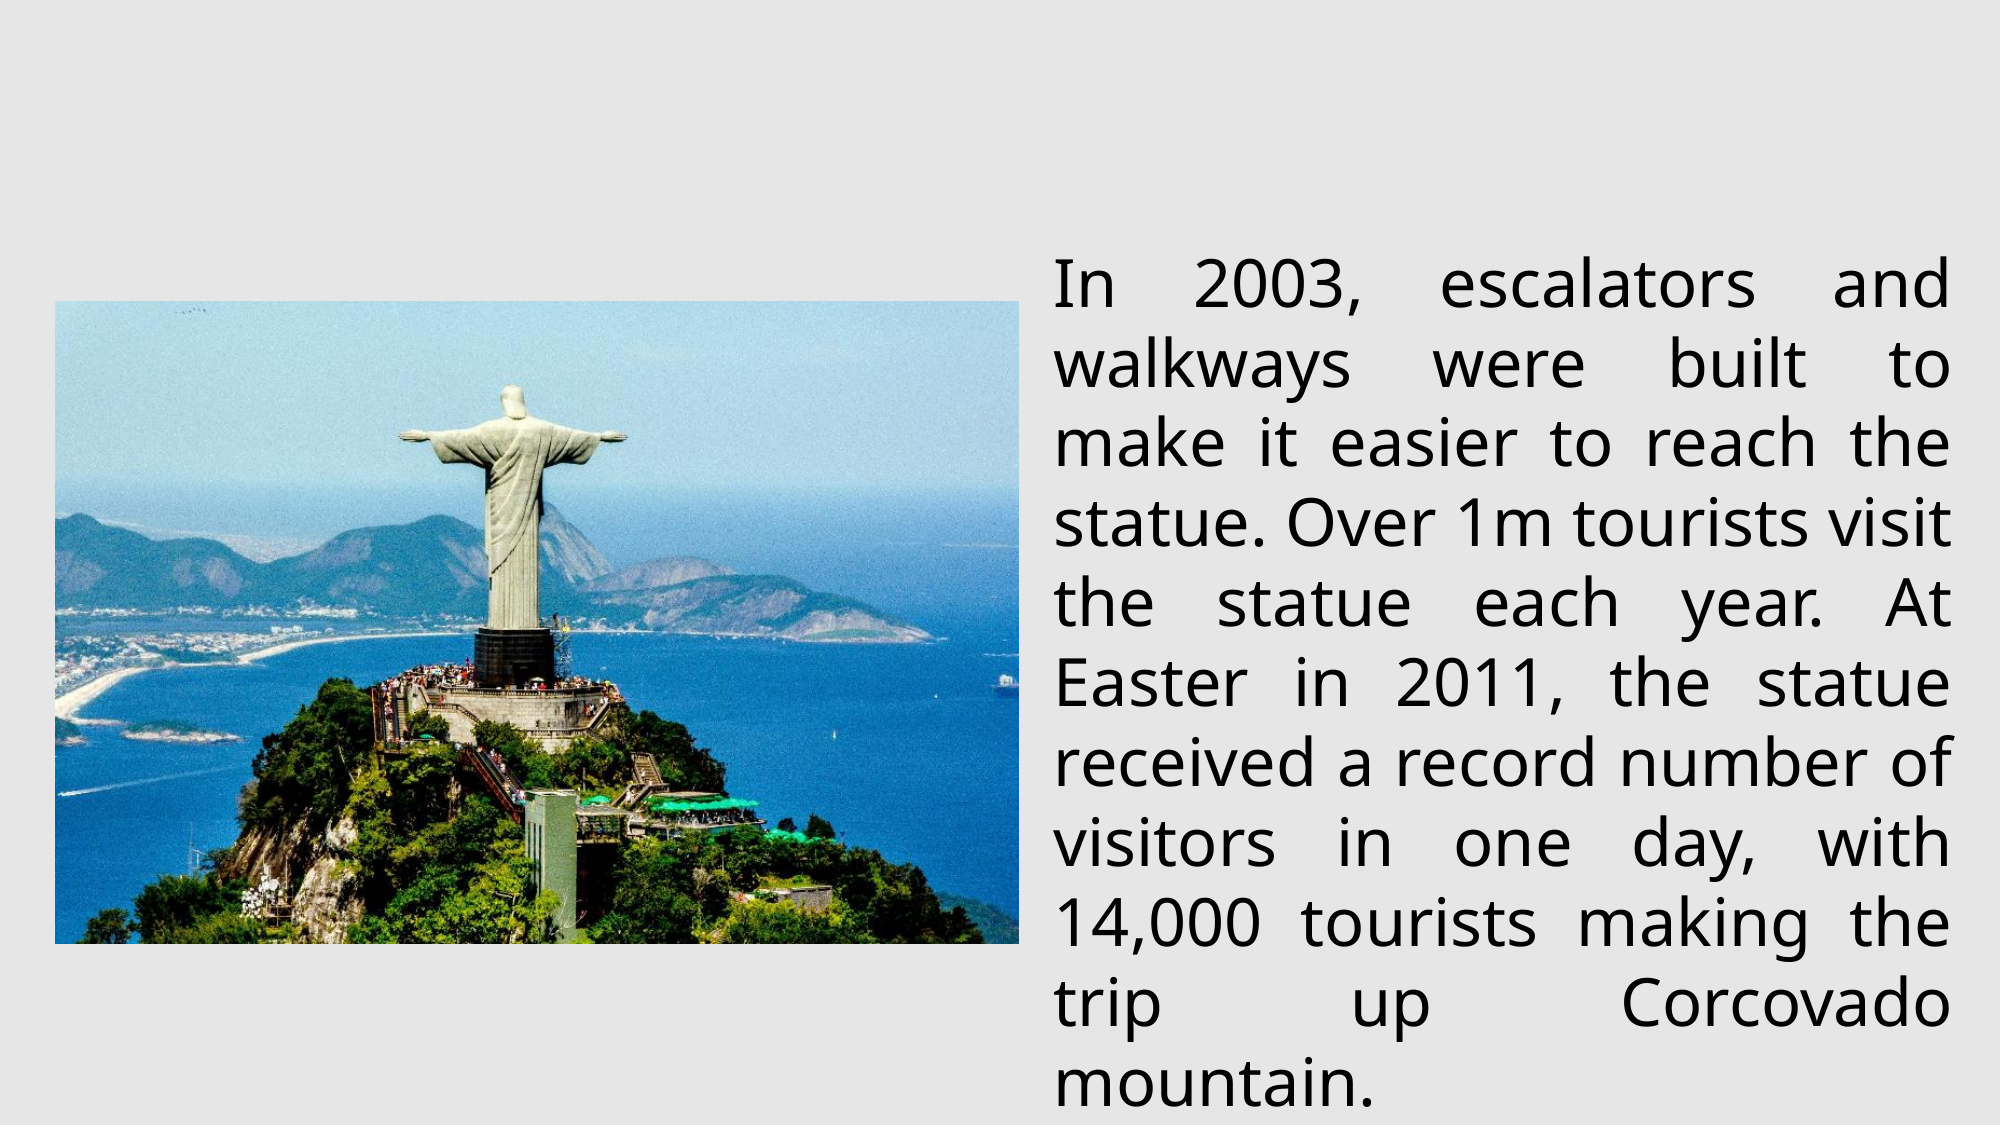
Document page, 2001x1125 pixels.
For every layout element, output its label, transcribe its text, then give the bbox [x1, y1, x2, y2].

text_box In 2003, escalators and walkways were built to make it easier to reach the statue. Over 1m tourists visit the statue each year. At Easter in 2011, the statue received a record number of visitors in one day, with 14,000 tourists making the trip up Corcovado mountain. [1039, 232, 1969, 1125]
picture [55, 301, 1019, 944]
